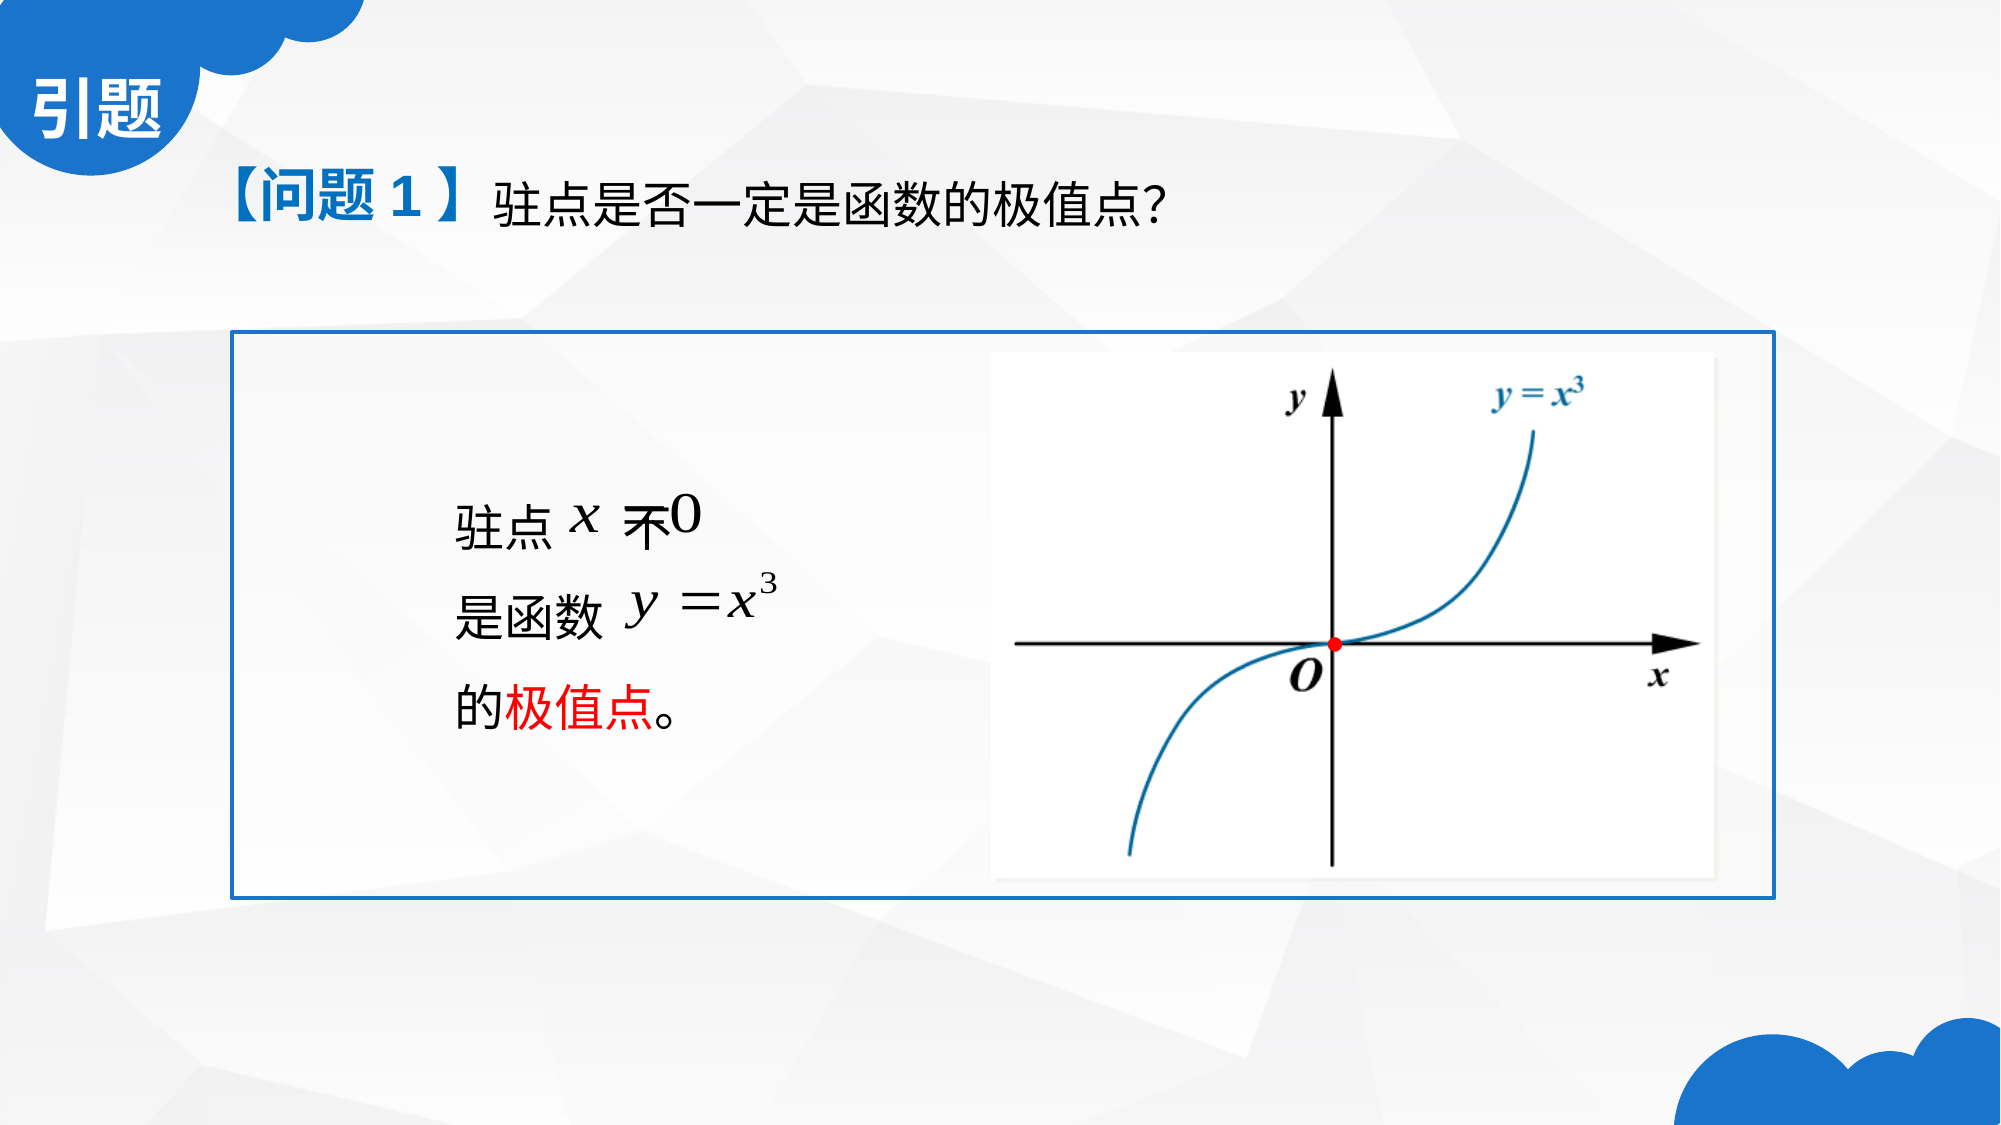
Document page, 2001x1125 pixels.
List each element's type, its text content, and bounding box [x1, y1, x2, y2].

text_box 驻点是否一定是函数的极值点？ [477, 136, 2000, 241]
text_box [439, 450, 803, 740]
text_box [230, 330, 1776, 900]
picture [0, 0, 2000, 1125]
text_box 【问题1】 [186, 150, 477, 236]
